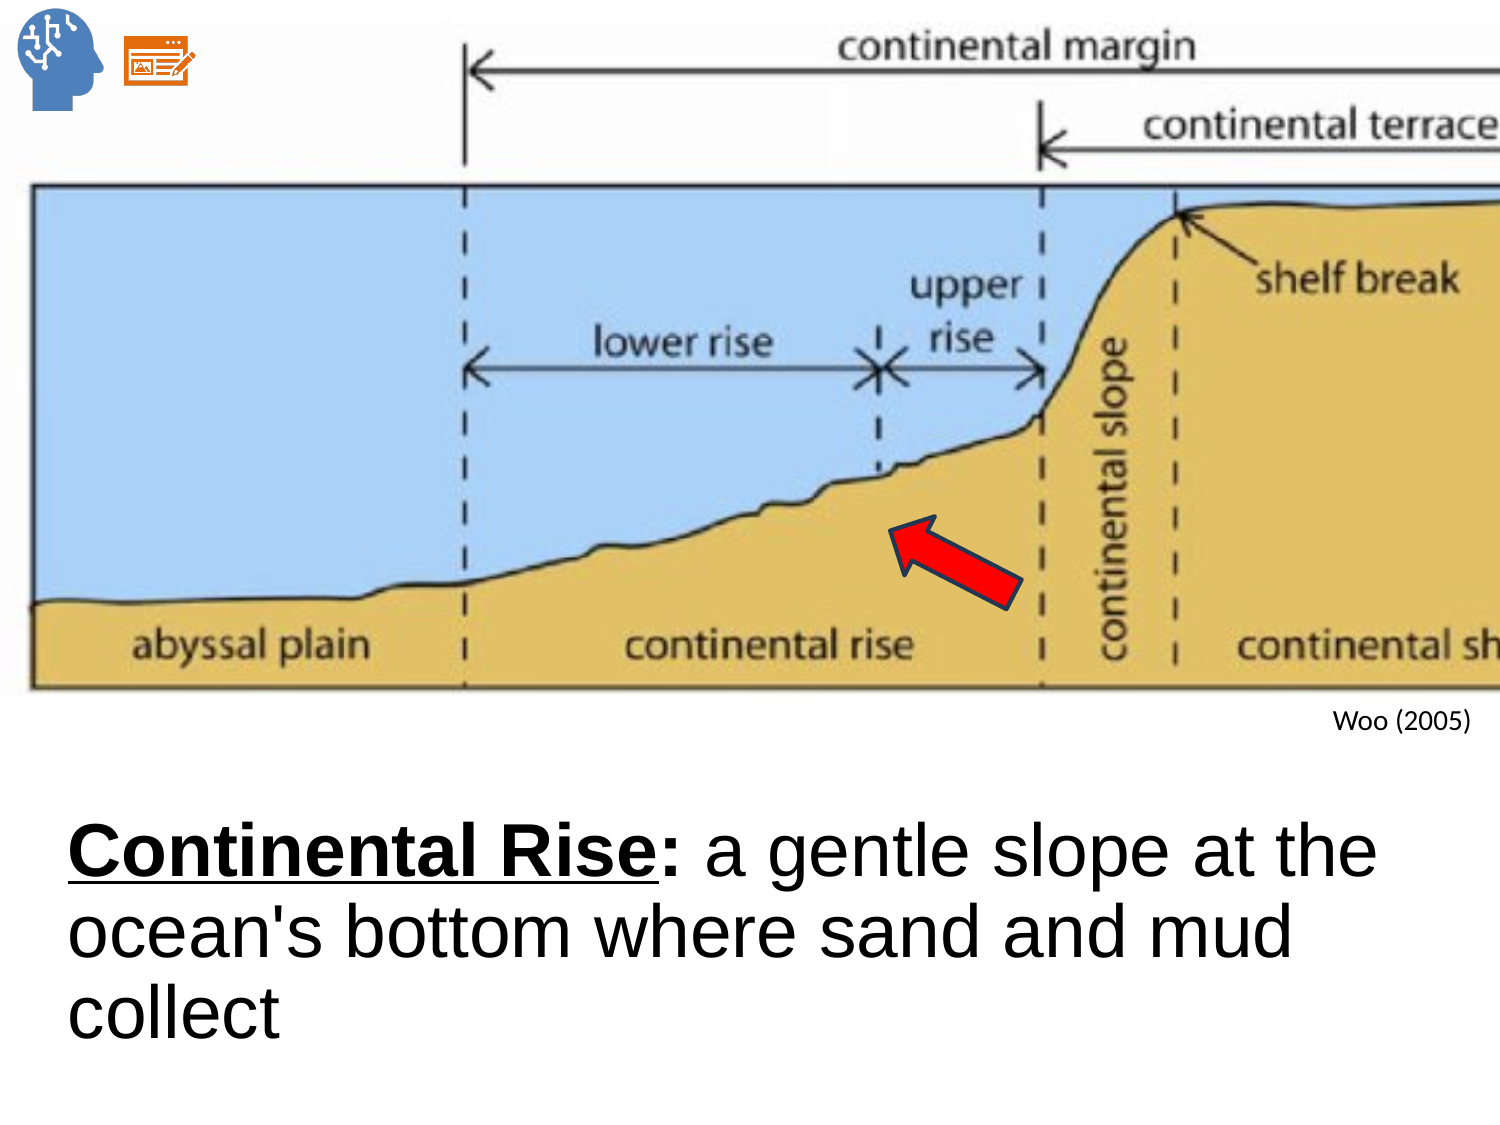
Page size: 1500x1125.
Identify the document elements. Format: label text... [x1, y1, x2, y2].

picture [0, 0, 1500, 697]
text_box Woo (2005) [1318, 705, 1487, 745]
text_box Continental Rise: a gentle slope at the ocean's bottom where sand and mud collect [52, 803, 1448, 1045]
